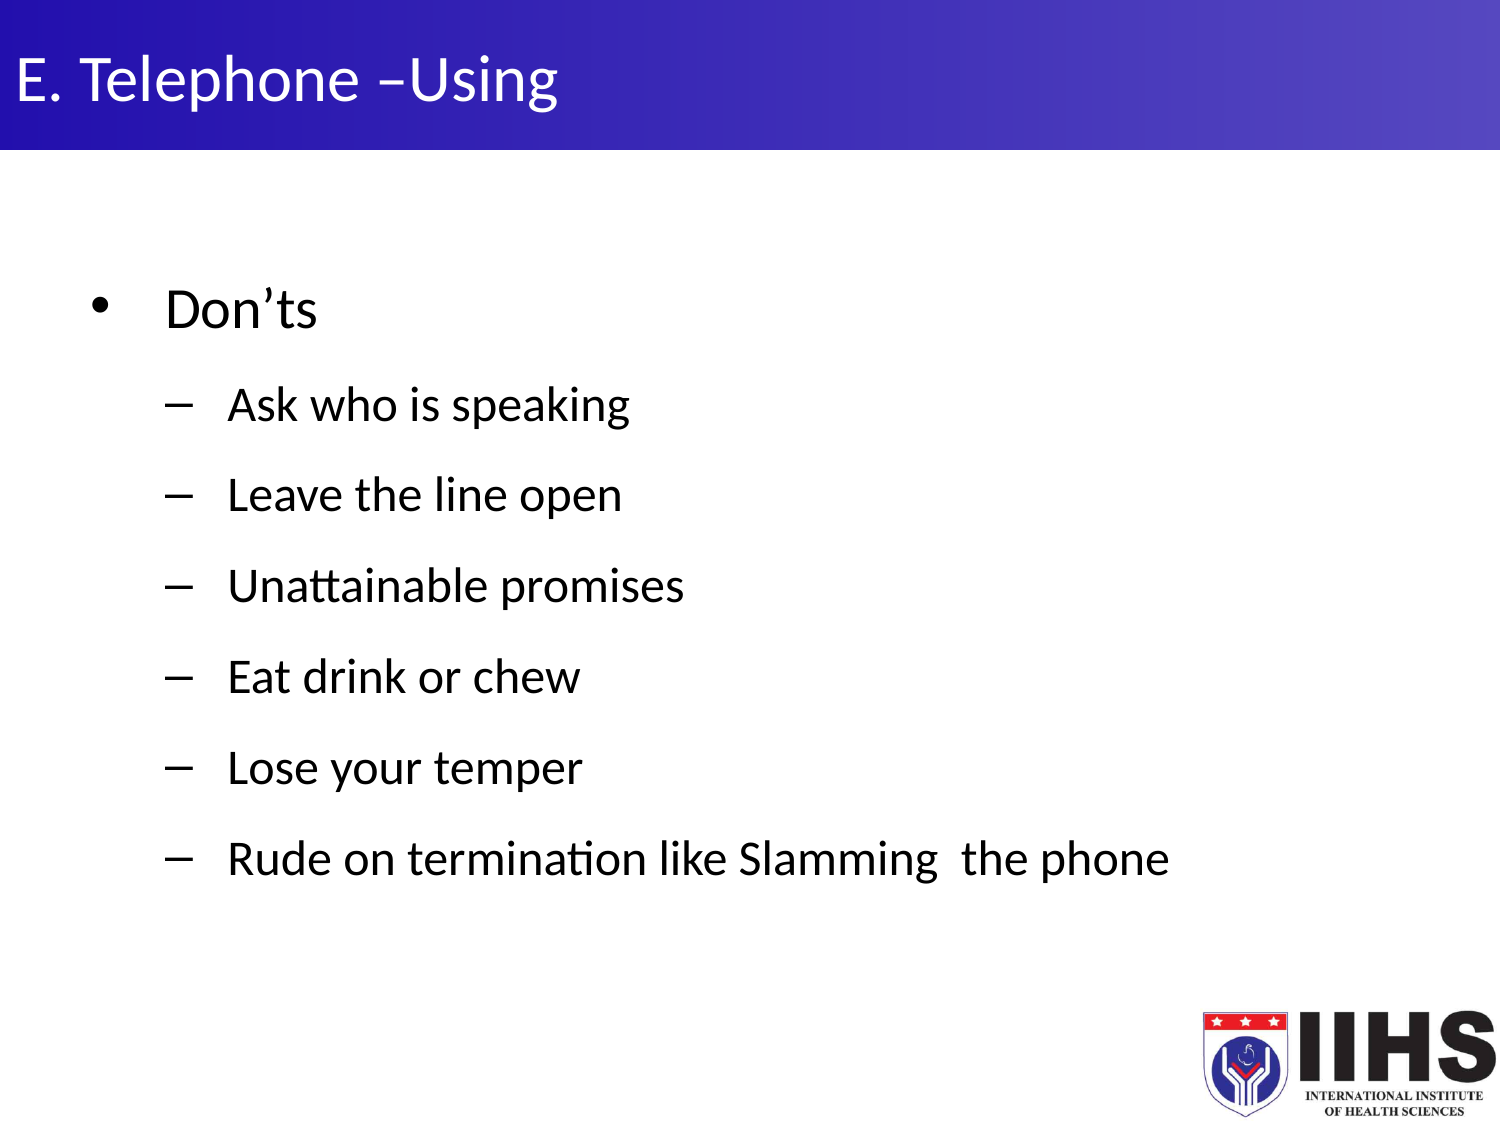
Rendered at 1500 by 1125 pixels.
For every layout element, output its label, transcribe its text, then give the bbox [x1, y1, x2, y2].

title E. Telephone –Using [0, 0, 1500, 150]
list Don’ts Ask who is speaking Leave the line open Unattainable promises Eat drink or chew Lose your temper Rude on termination like Slamming the phone [75, 262, 1425, 1005]
picture [1199, 1004, 1500, 1125]
